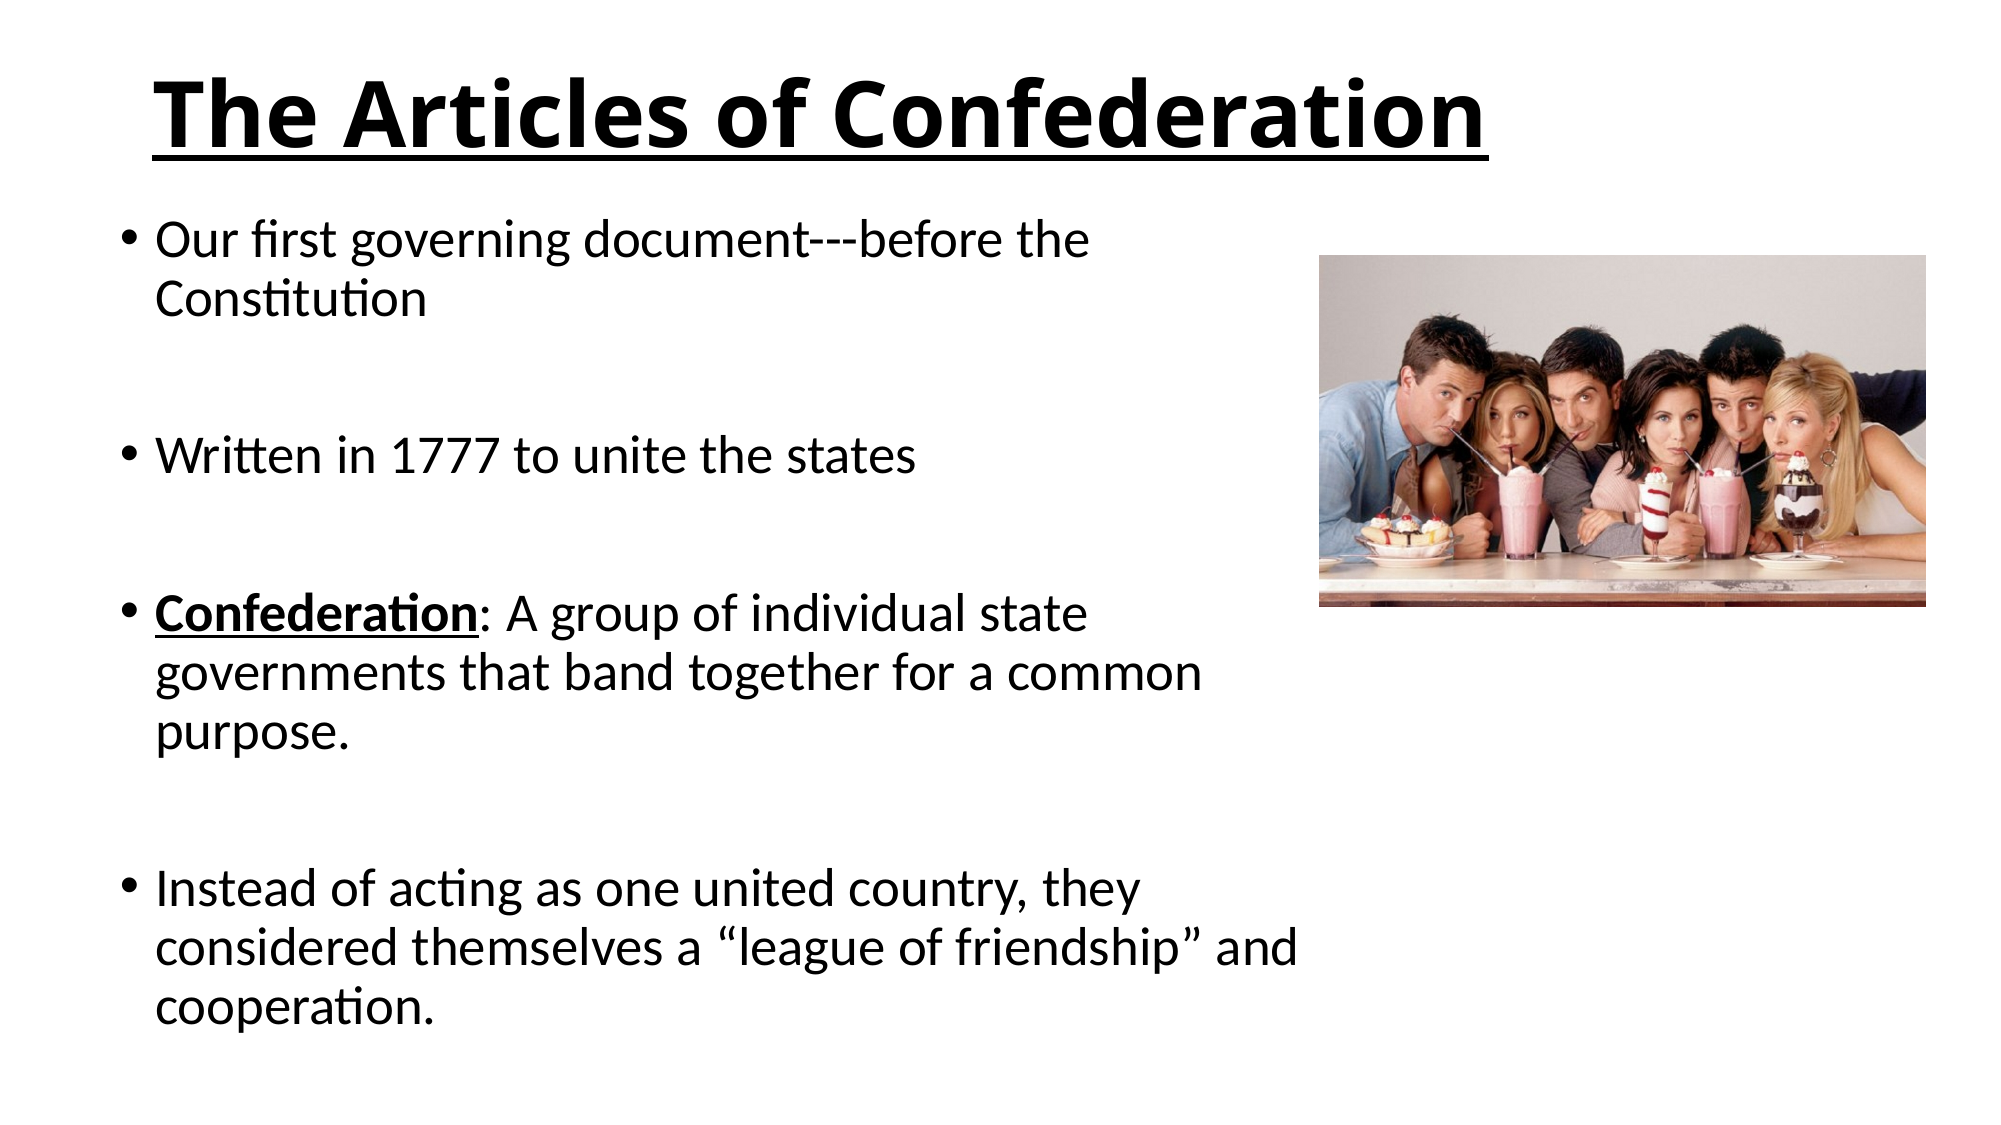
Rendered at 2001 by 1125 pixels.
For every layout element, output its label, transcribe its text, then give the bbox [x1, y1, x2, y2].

picture [1319, 255, 1926, 607]
title The Articles of Confederation [137, 9, 1863, 227]
list Our first governing document---before the Constitution Written in 1777 to unite the states Confederation: A group of individual state governments that band together for a common purpose. Instead of acting as one united country, they considered themselves a “league of friendship” and cooperation. [104, 118, 1320, 1048]
